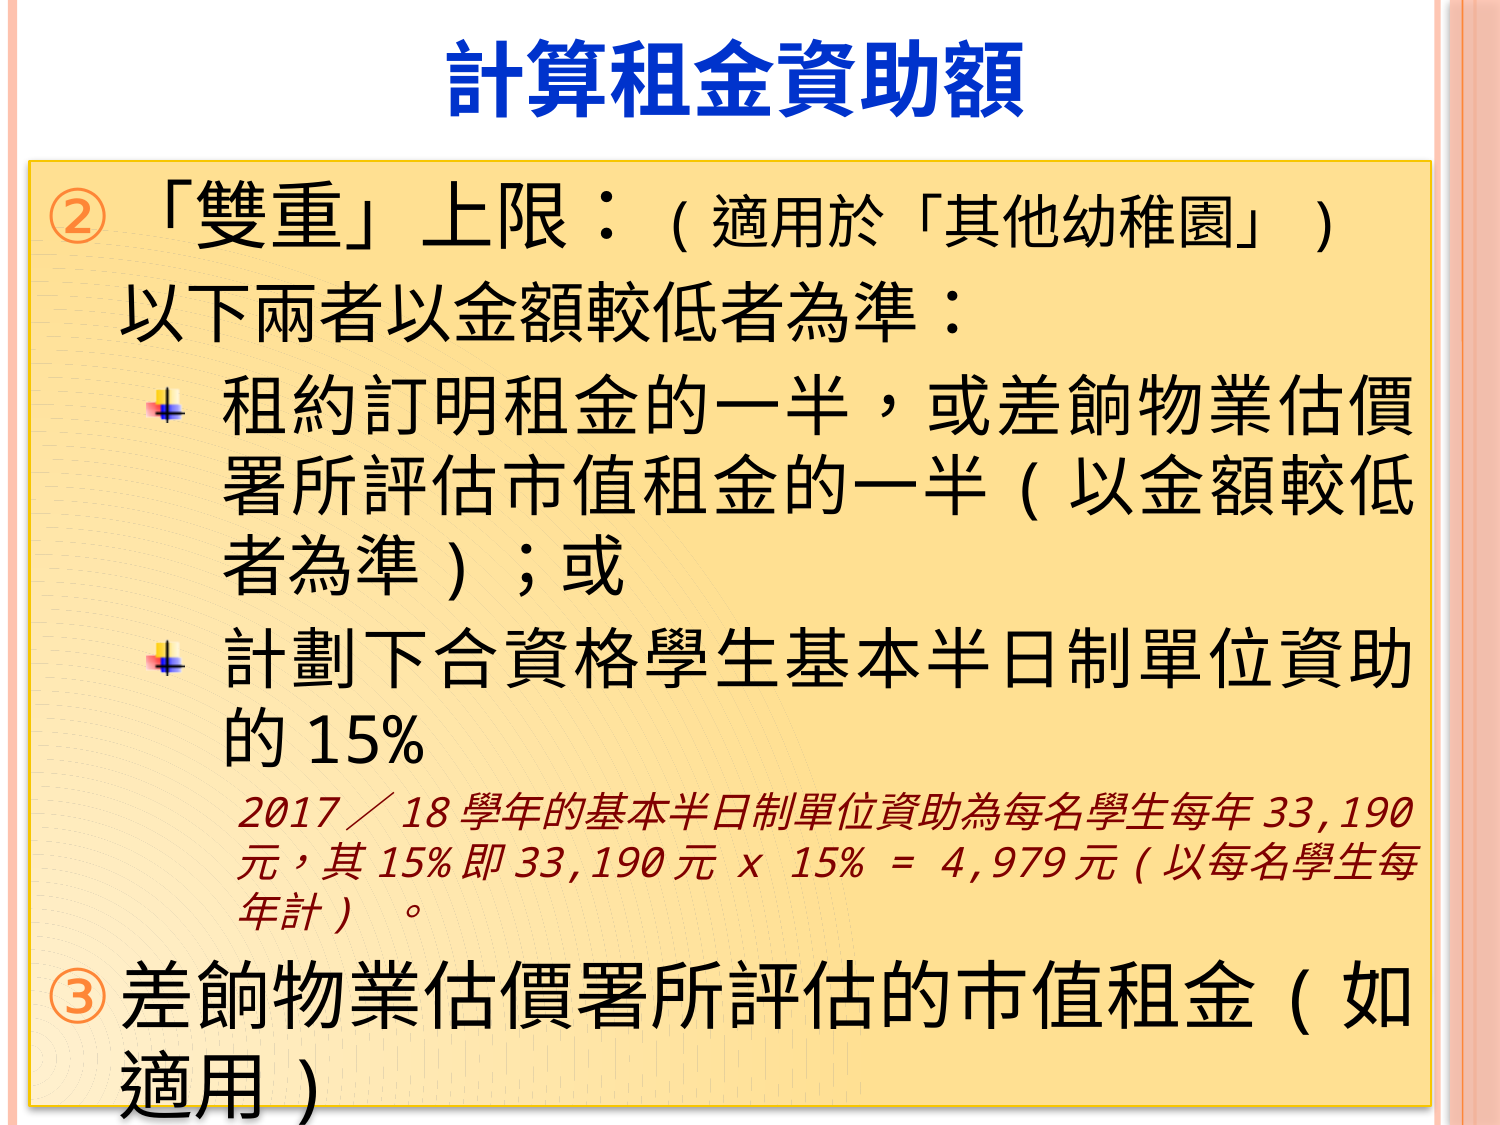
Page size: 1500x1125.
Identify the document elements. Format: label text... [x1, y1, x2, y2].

picture [146, 638, 185, 676]
picture [146, 385, 185, 423]
list 「雙重」上限：(適用於「其他幼稚園」) 以下兩者以金額較低者為準： 租約訂明租金的一半，或差餉物業估價署所評估市值租金的一半(以金額較低者為準)；或 計劃下合資格學生基本半日制單位資助的15% 2017／18學年的基本半日制單位資助為每名學生每年33,190元，其15%即33,190元 x 15% = 4,979元(以每名學生每年計) 。 差餉物業估價署所評估的巿值租金(如適用) [28, 160, 1432, 1107]
text_box 計算租金資助額 [37, 19, 1432, 154]
